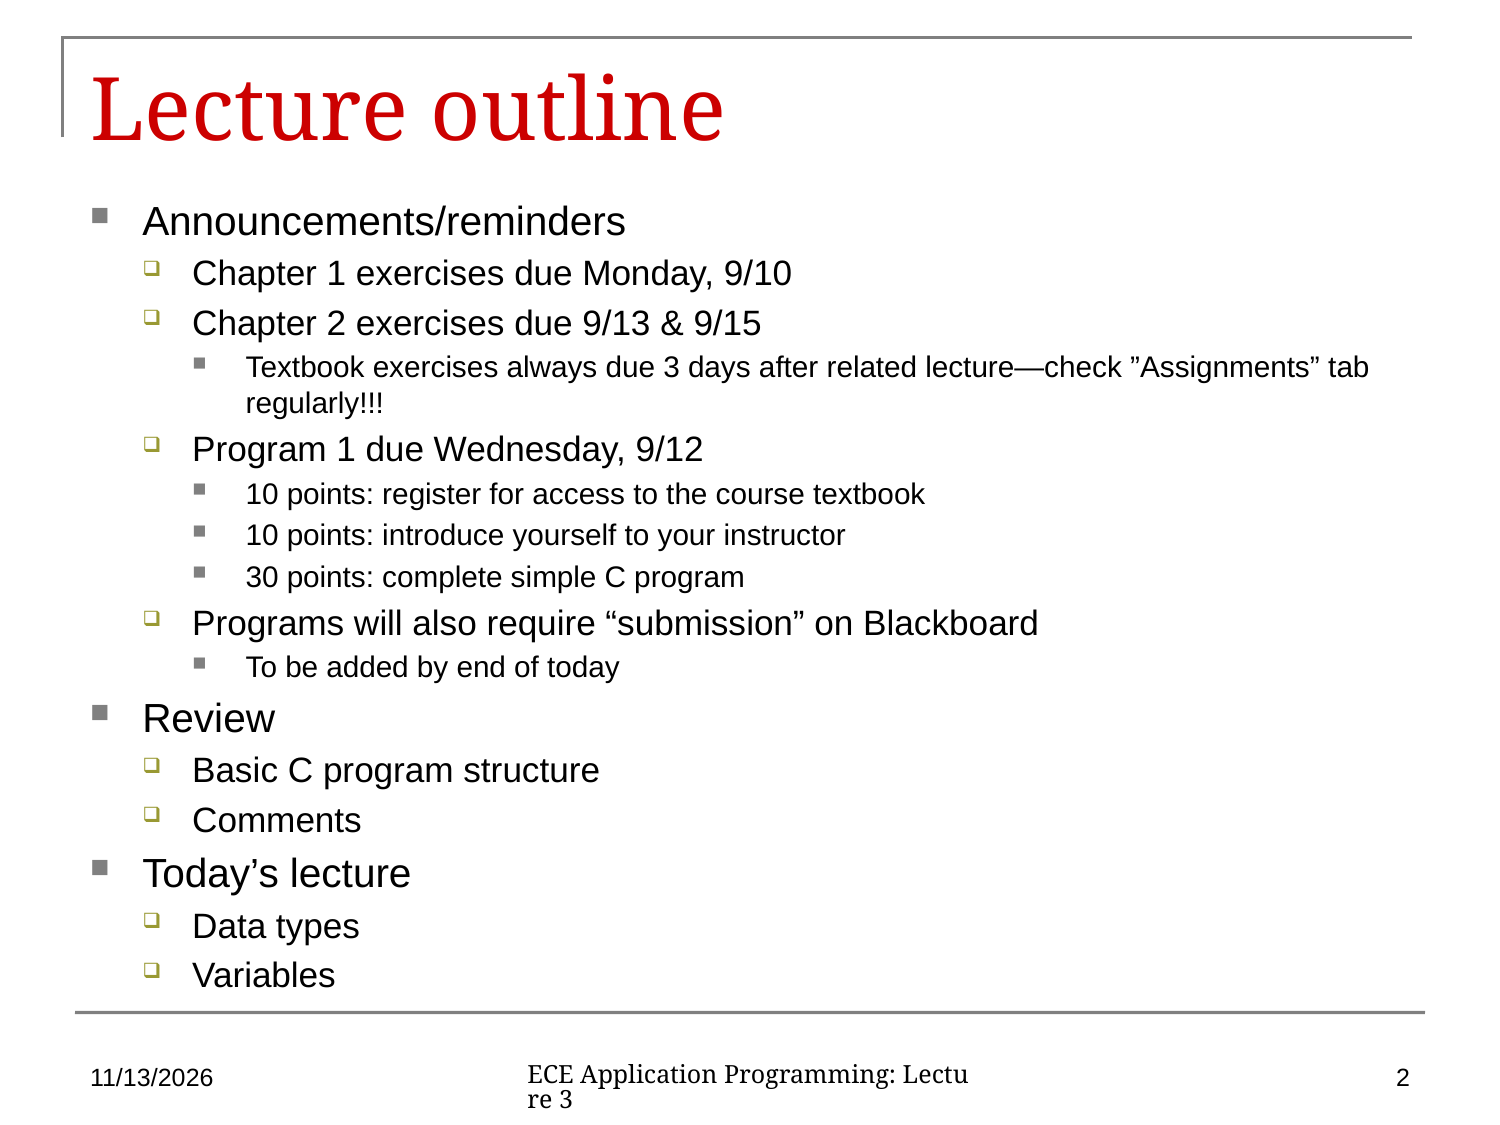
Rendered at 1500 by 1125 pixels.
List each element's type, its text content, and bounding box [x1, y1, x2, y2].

footer ECE Application Programming: Lecture 3 [512, 1024, 988, 1101]
list Announcements/reminders Chapter 1 exercises due Monday, 9/10 Chapter 2 exercises due 9/13 & 9/15 Textbook exercises always due 3 days after related lecture—check ”Assignments” tab regularly!!! Program 1 due Wednesday, 9/12 10 points: register for access to the course textbook 10 points: introduce yourself to your instructor 30 points: complete simple C program Programs will also require “submission” on Blackboard To be added by end of today Review Basic C program structure Comments Today’s lecture Data types Variables [75, 187, 1425, 1006]
slide_number 2 [1074, 1023, 1426, 1100]
title Lecture outline [75, 45, 1425, 163]
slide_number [74, 1023, 426, 1100]
